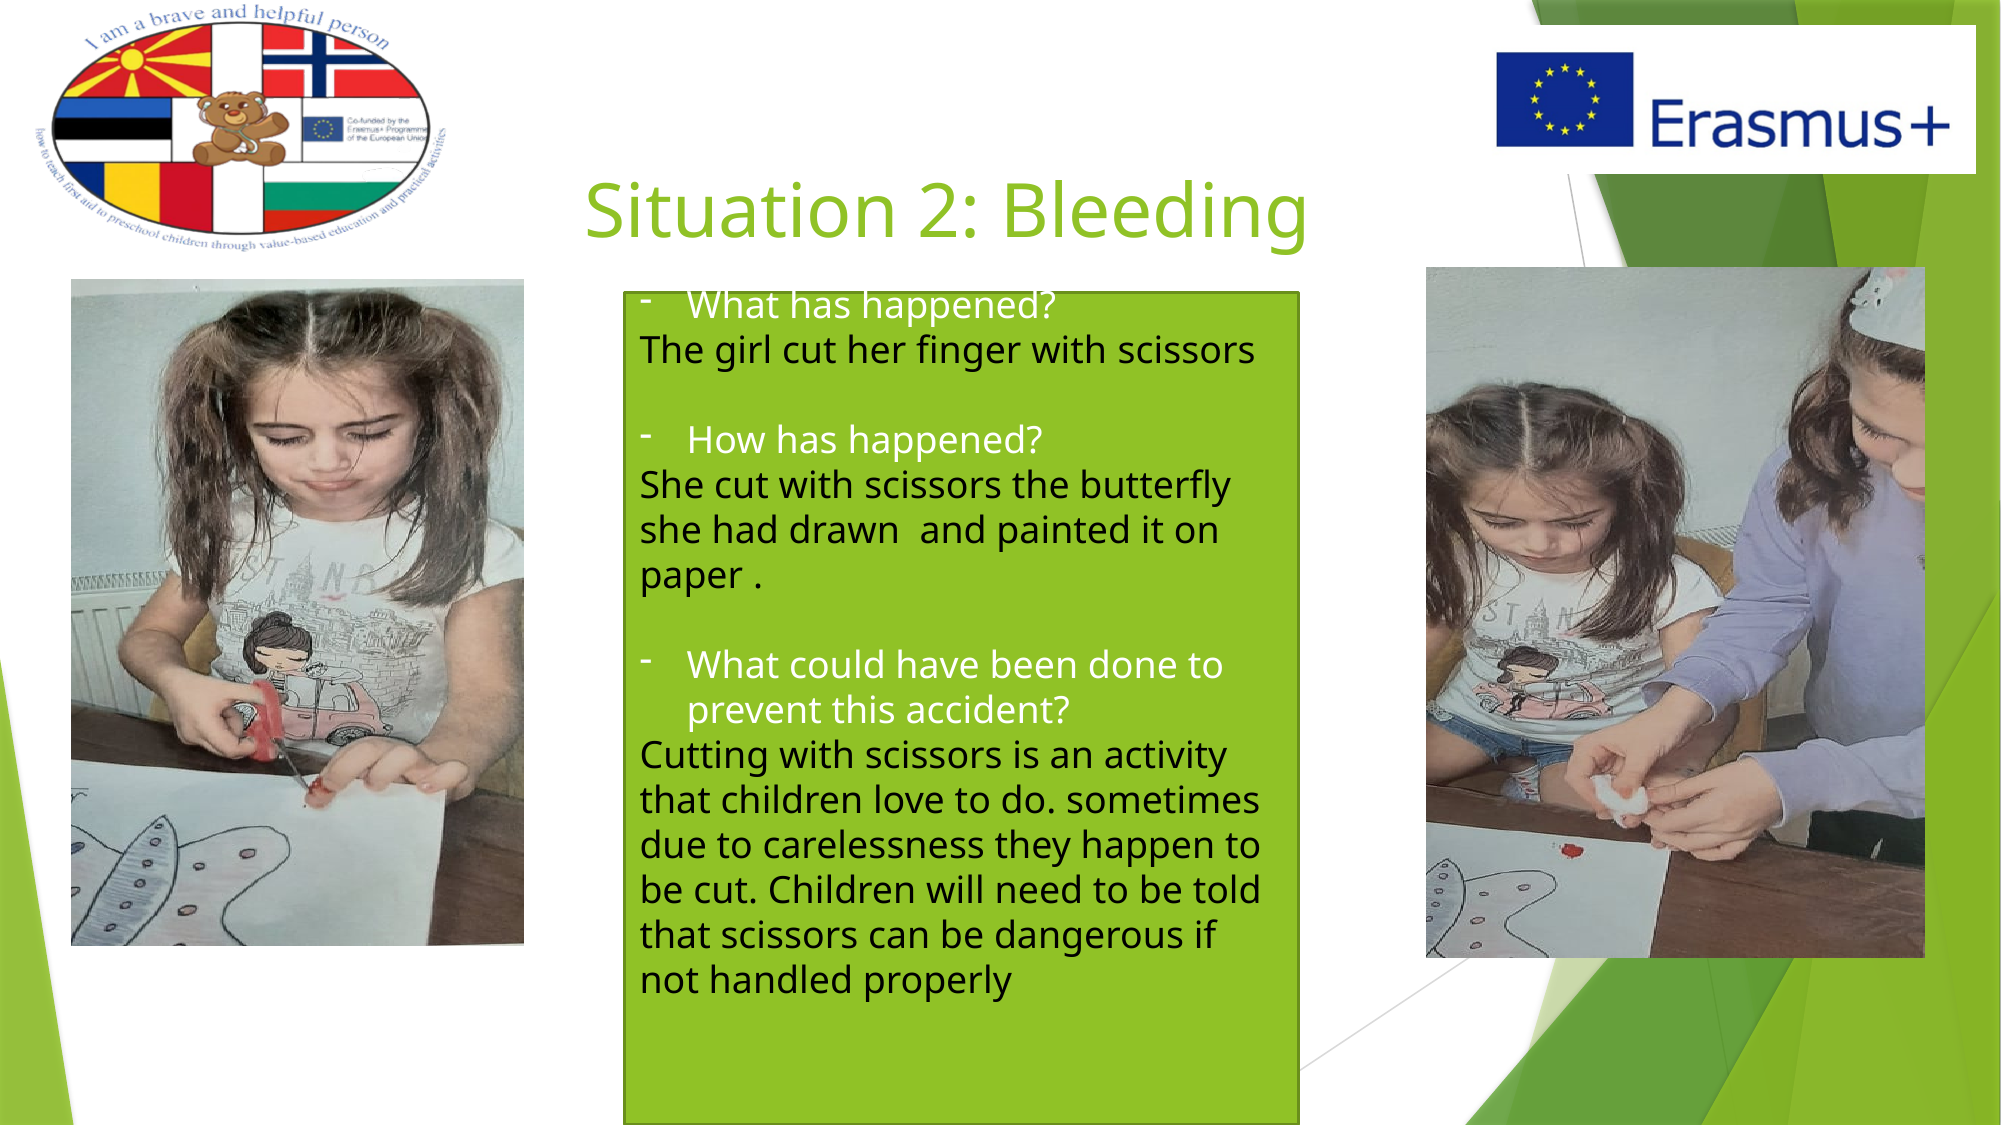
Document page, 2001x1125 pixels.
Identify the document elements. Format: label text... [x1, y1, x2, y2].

text_box What has happened? The girl cut her finger with scissors How has happened? She cut with scissors the butterfly she had drawn and painted it on paper . What could have been done to prevent this accident? Cutting with scissors is an activity that children love to do. sometimes due to carelessness they happen to be cut. Children will need to be told that scissors can be dangerous if not handled properly [623, 291, 1300, 1125]
picture [1470, 25, 1977, 175]
picture [1425, 266, 1926, 959]
picture [0, 0, 484, 263]
title Situation 2: Bleeding [393, 154, 1522, 280]
picture [71, 279, 524, 946]
